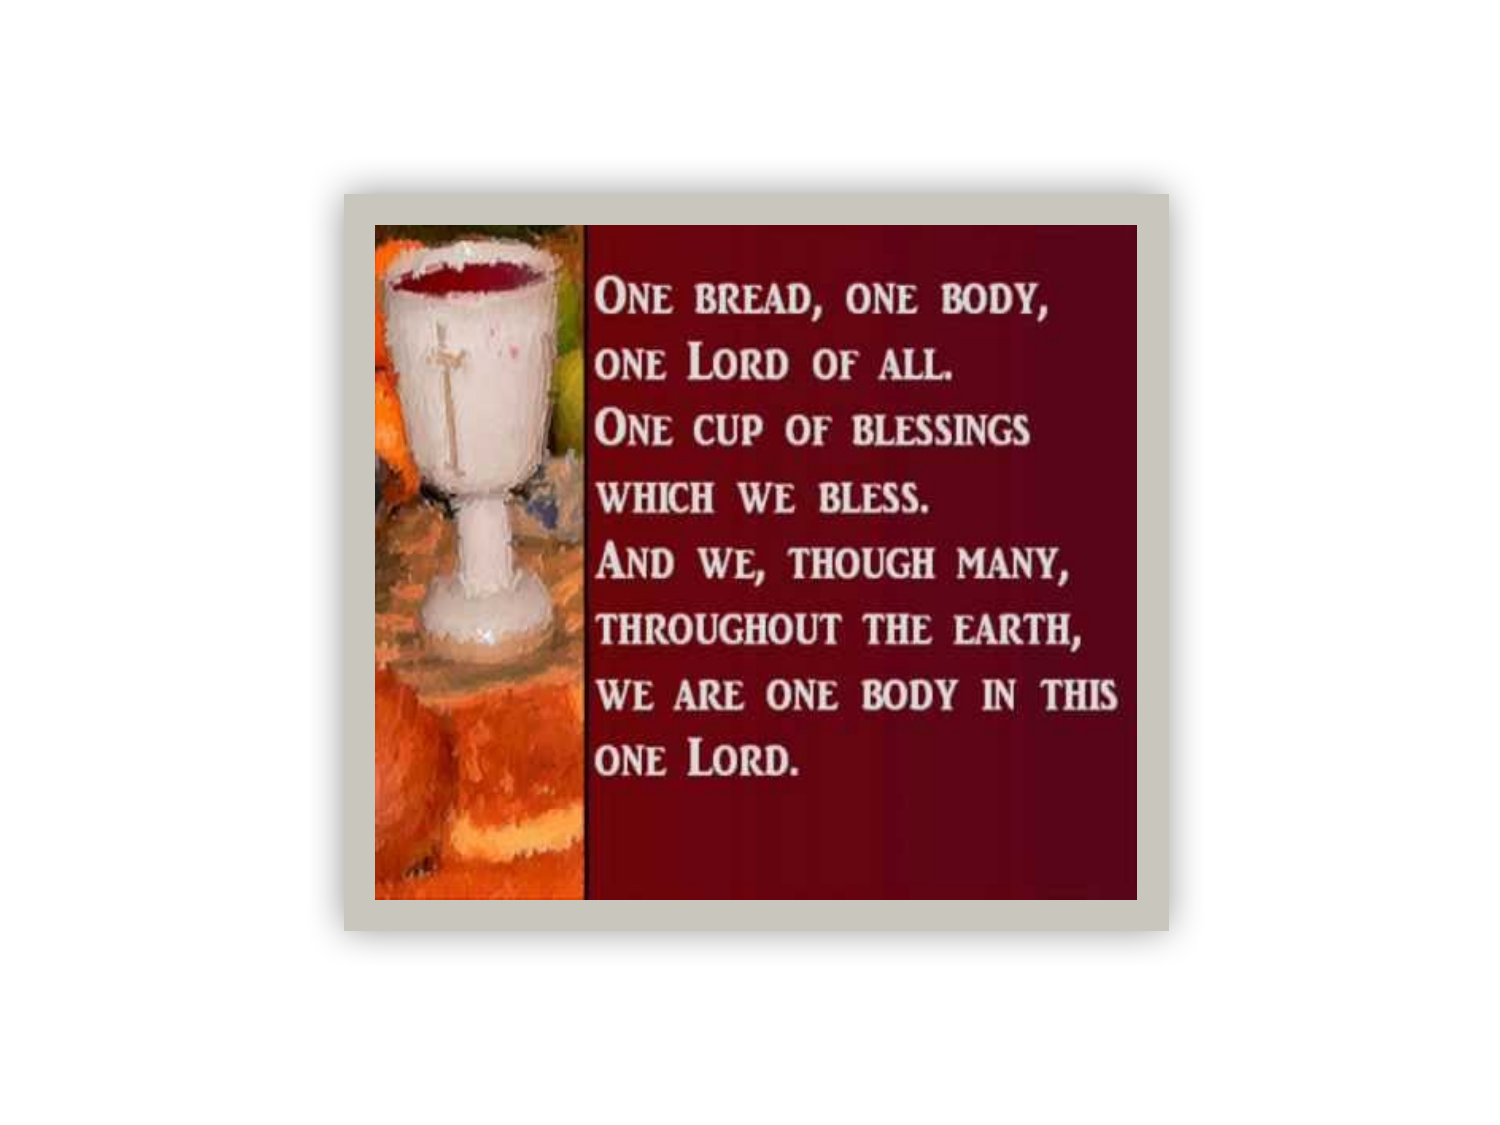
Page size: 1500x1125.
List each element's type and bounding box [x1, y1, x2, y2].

picture [374, 224, 1138, 900]
